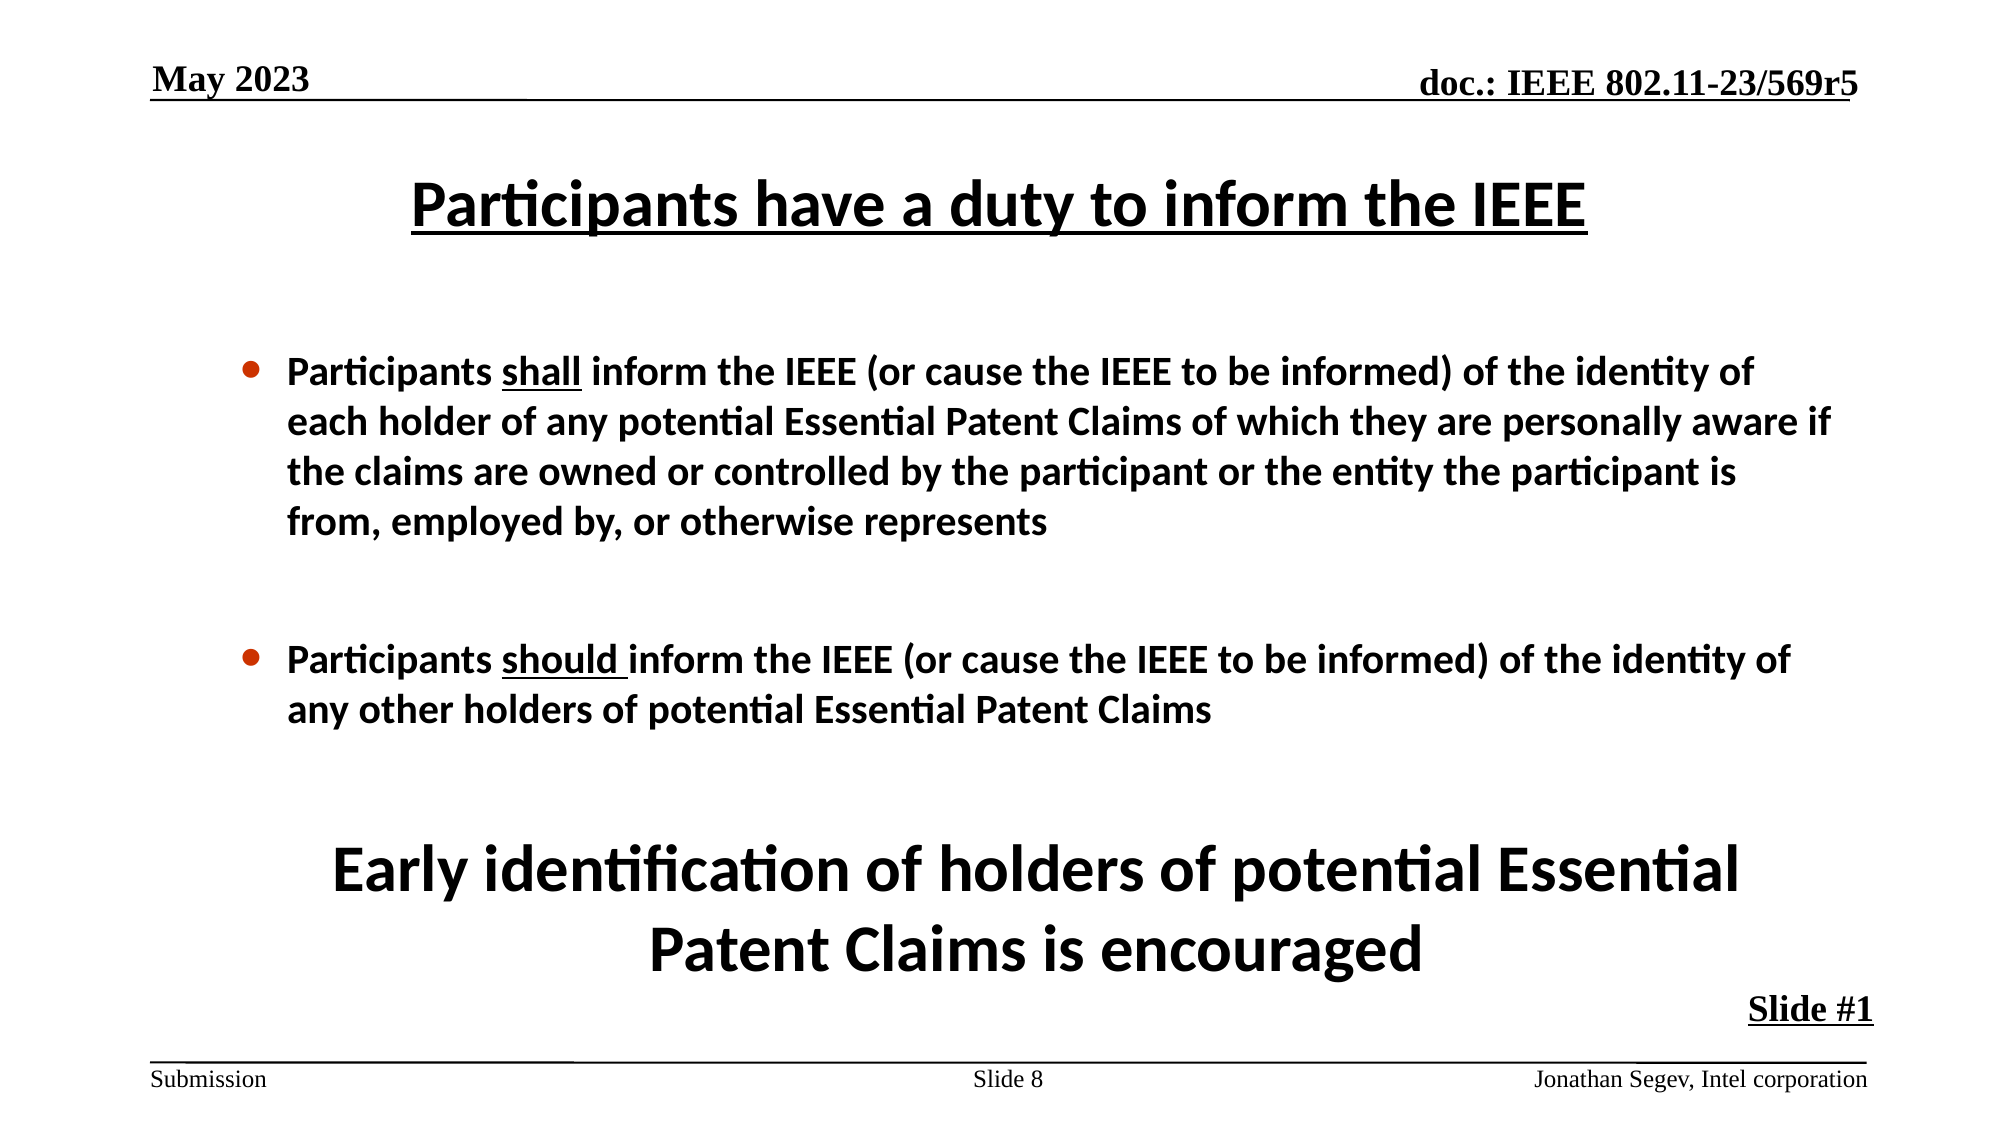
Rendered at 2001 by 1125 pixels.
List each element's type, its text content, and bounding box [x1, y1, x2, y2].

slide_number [152, 54, 563, 100]
footer Jonathan Segev, Intel corporation [1171, 1061, 1869, 1093]
list Participants shall inform the IEEE (or cause the IEEE to be informed) of the identity of each holder of any potential Essential Patent Claims of which they are personally aware if the claims are owned or controlled by the participant or the entity the participant is from, employed by, or otherwise represents Participants should inform the IEEE (or cause the IEEE to be informed) of the identity of any other holders of potential Essential Patent Claims Early identification of holders of potential Essential Patent Claims is encouraged [149, 336, 1850, 1012]
title Participants have a duty to inform the IEEE [149, 112, 1850, 288]
text_box Slide #1 [1733, 976, 1890, 1037]
slide_number Slide 8 [950, 1061, 1067, 1123]
